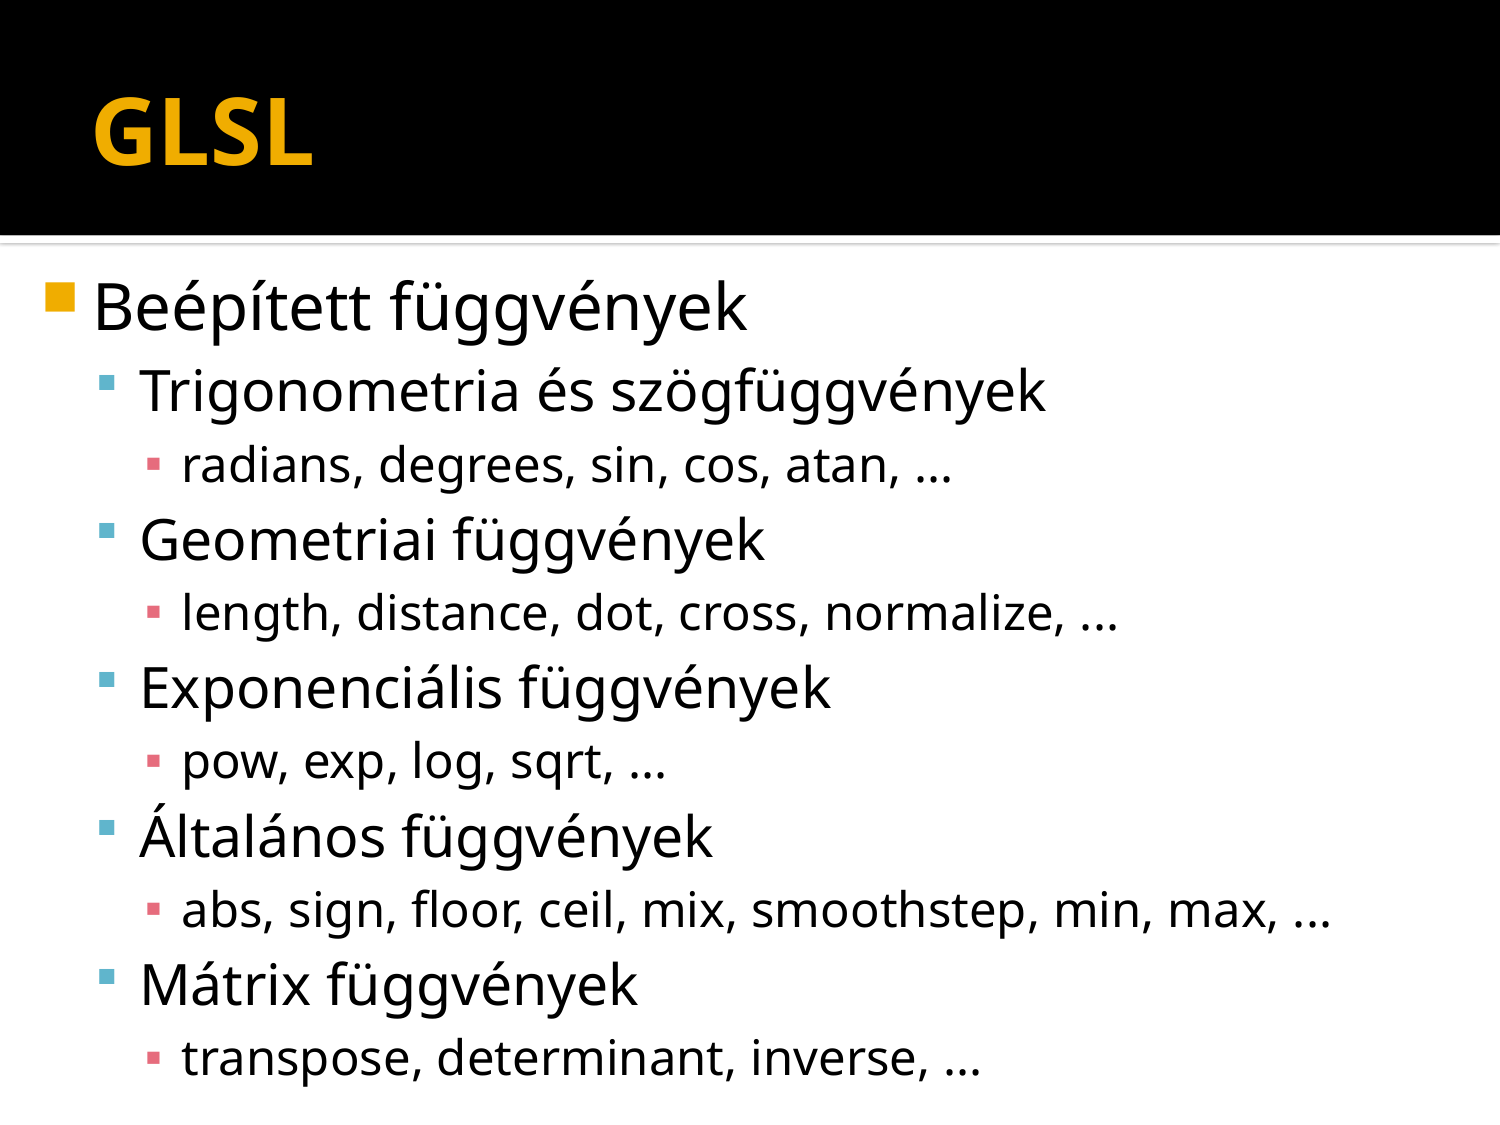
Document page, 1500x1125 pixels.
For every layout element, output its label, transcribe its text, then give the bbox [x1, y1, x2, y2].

list Beépített függvények Trigonometria és szögfüggvények radians, degrees, sin, cos, atan, ... Geometriai függvények length, distance, dot, cross, normalize, ... Exponenciális függvények pow, exp, log, sqrt, ... Általános függvények abs, sign, floor, ceil, mix, smoothstep, min, max, ... Mátrix függvények transpose, determinant, inverse, ... [12, 249, 1488, 1100]
title GLSL [75, 25, 1425, 231]
